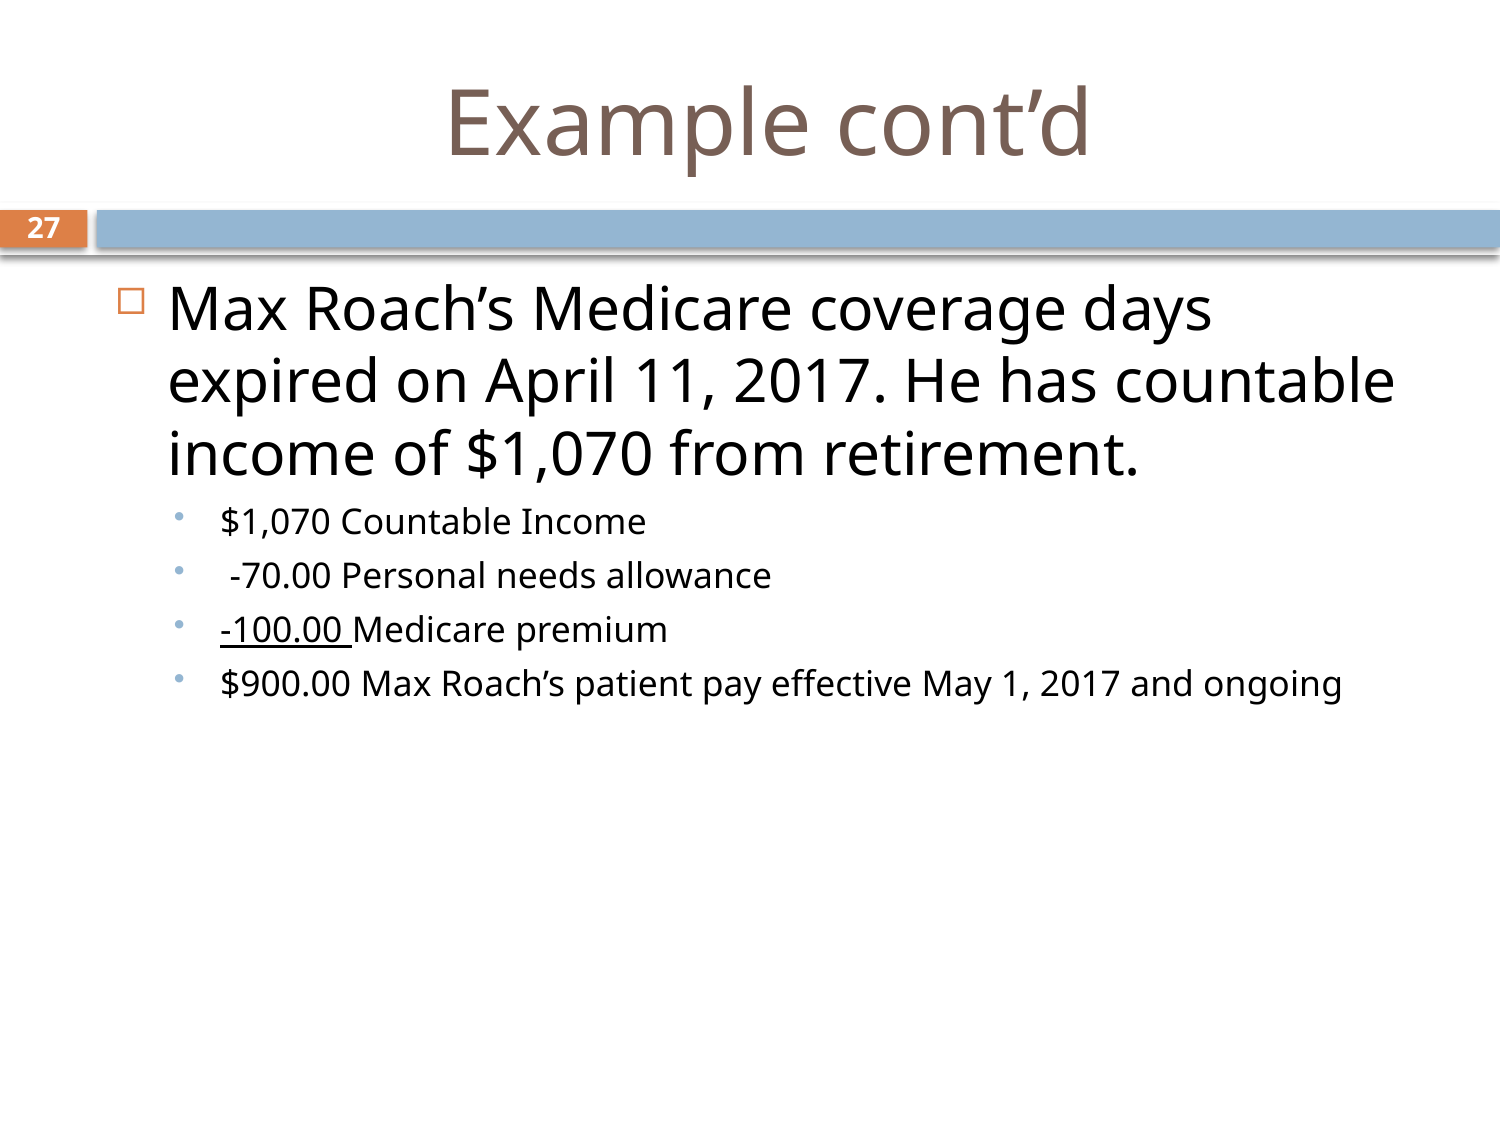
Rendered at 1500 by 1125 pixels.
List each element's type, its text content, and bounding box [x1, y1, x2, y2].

list Max Roach’s Medicare coverage days expired on April 11, 2017. He has countable income of $1,070 from retirement. $1,070 Countable Income -70.00 Personal needs allowance -100.00 Medicare premium $900.00 Max Roach’s patient pay effective May 1, 2017 and ongoing [100, 262, 1438, 1000]
slide_number 27 [0, 208, 88, 249]
title Example cont’d [100, 37, 1438, 200]
